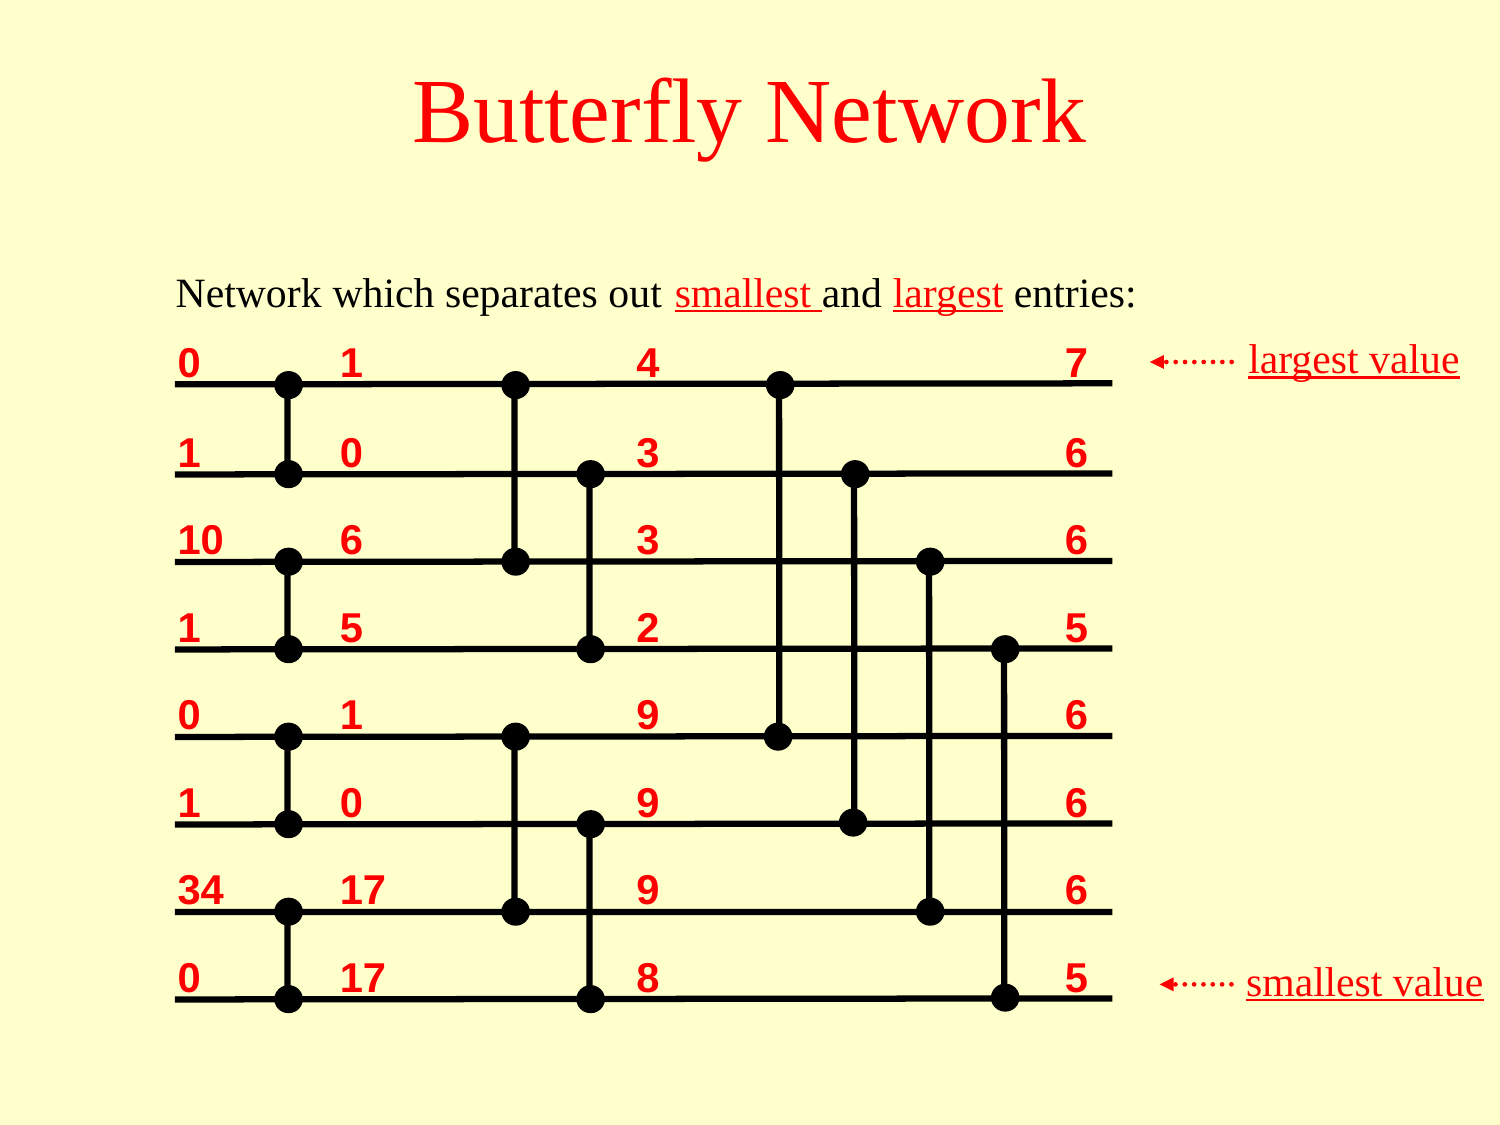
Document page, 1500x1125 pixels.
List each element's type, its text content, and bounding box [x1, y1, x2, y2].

text_box [577, 460, 605, 488]
text_box Network which separates out smallest and largest entries: [160, 249, 1152, 325]
text_box [577, 810, 605, 838]
text_box [502, 548, 530, 575]
text_box [764, 723, 792, 750]
title Butterfly Network [112, 12, 1388, 200]
text_box [839, 809, 867, 836]
text_box [275, 635, 303, 663]
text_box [1159, 947, 1499, 1013]
text_box [841, 460, 869, 488]
text_box [991, 635, 1019, 663]
text_box [275, 460, 303, 488]
text_box [502, 723, 530, 750]
text_box [275, 371, 303, 399]
text_box [502, 371, 530, 399]
text_box [991, 984, 1019, 1011]
text_box [502, 898, 530, 925]
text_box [324, 328, 402, 1009]
text_box [577, 635, 605, 663]
text_box [275, 723, 303, 750]
text_box [916, 898, 944, 925]
text_box [577, 985, 605, 1013]
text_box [1049, 328, 1104, 1009]
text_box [621, 328, 675, 1009]
text_box [275, 898, 303, 925]
text_box [275, 548, 303, 575]
text_box [766, 371, 794, 399]
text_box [162, 328, 239, 1009]
text_box [916, 548, 944, 575]
text_box [275, 985, 303, 1013]
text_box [1149, 324, 1475, 390]
text_box [275, 810, 303, 838]
